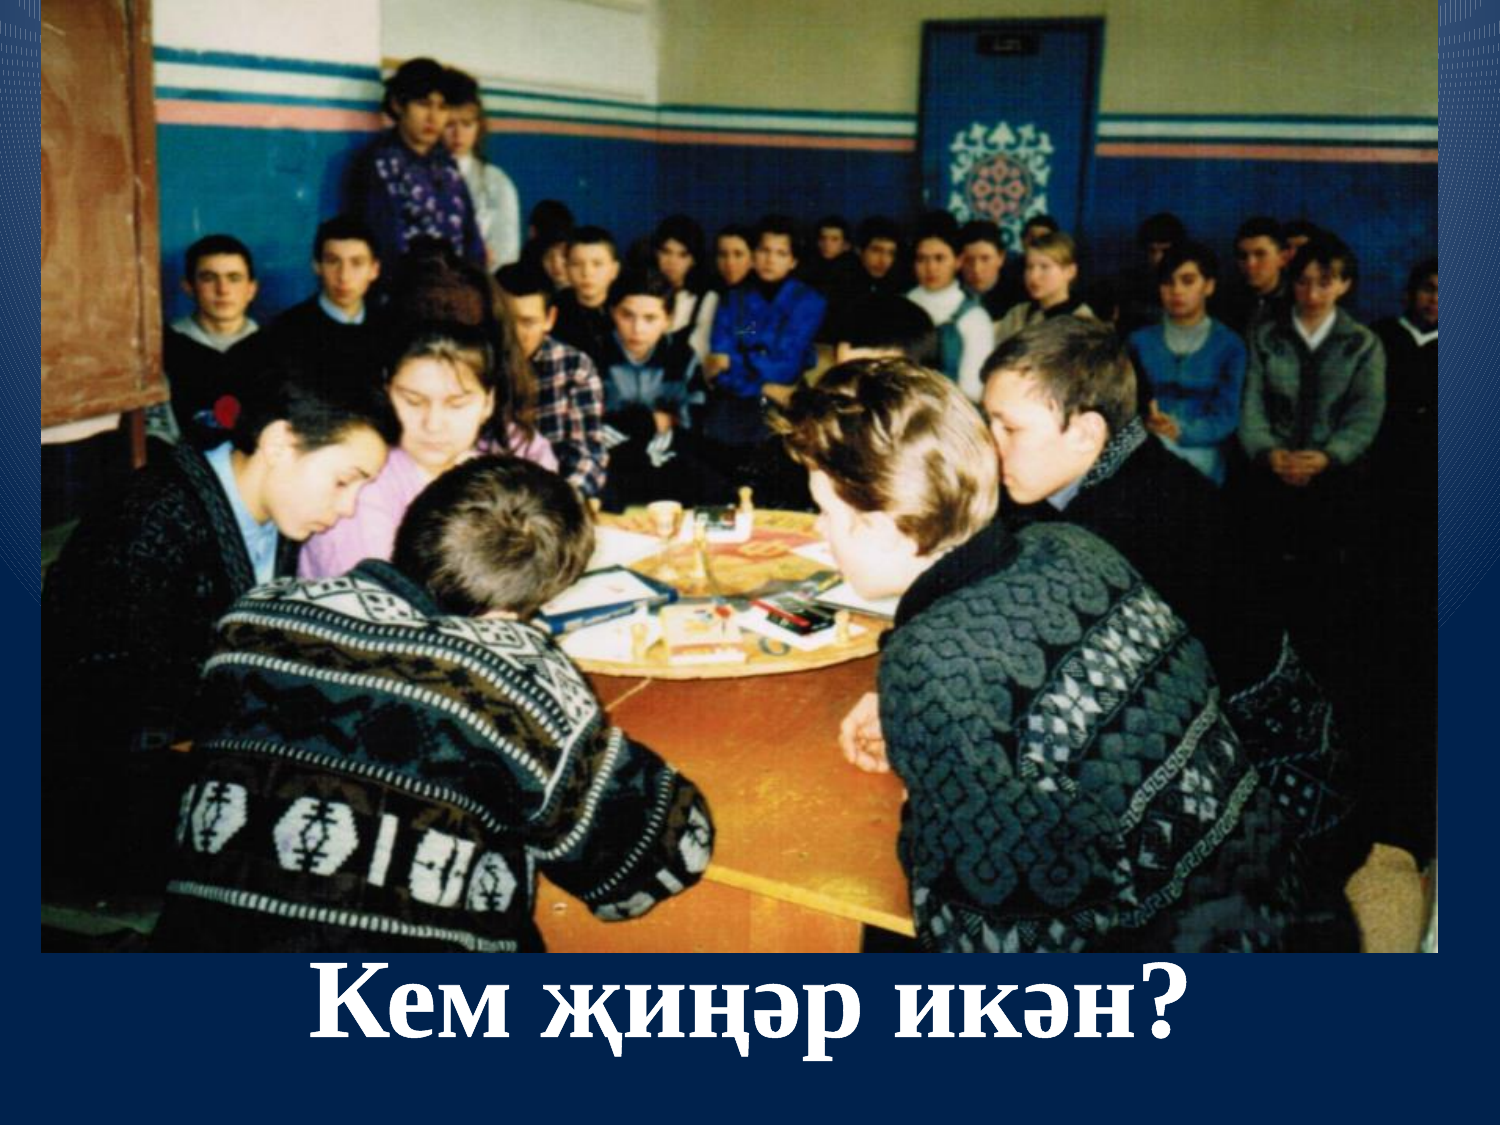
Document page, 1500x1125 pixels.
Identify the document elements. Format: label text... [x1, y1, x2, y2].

text_box Кем җиңәр икән? [293, 959, 1209, 1067]
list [40, 0, 1438, 953]
